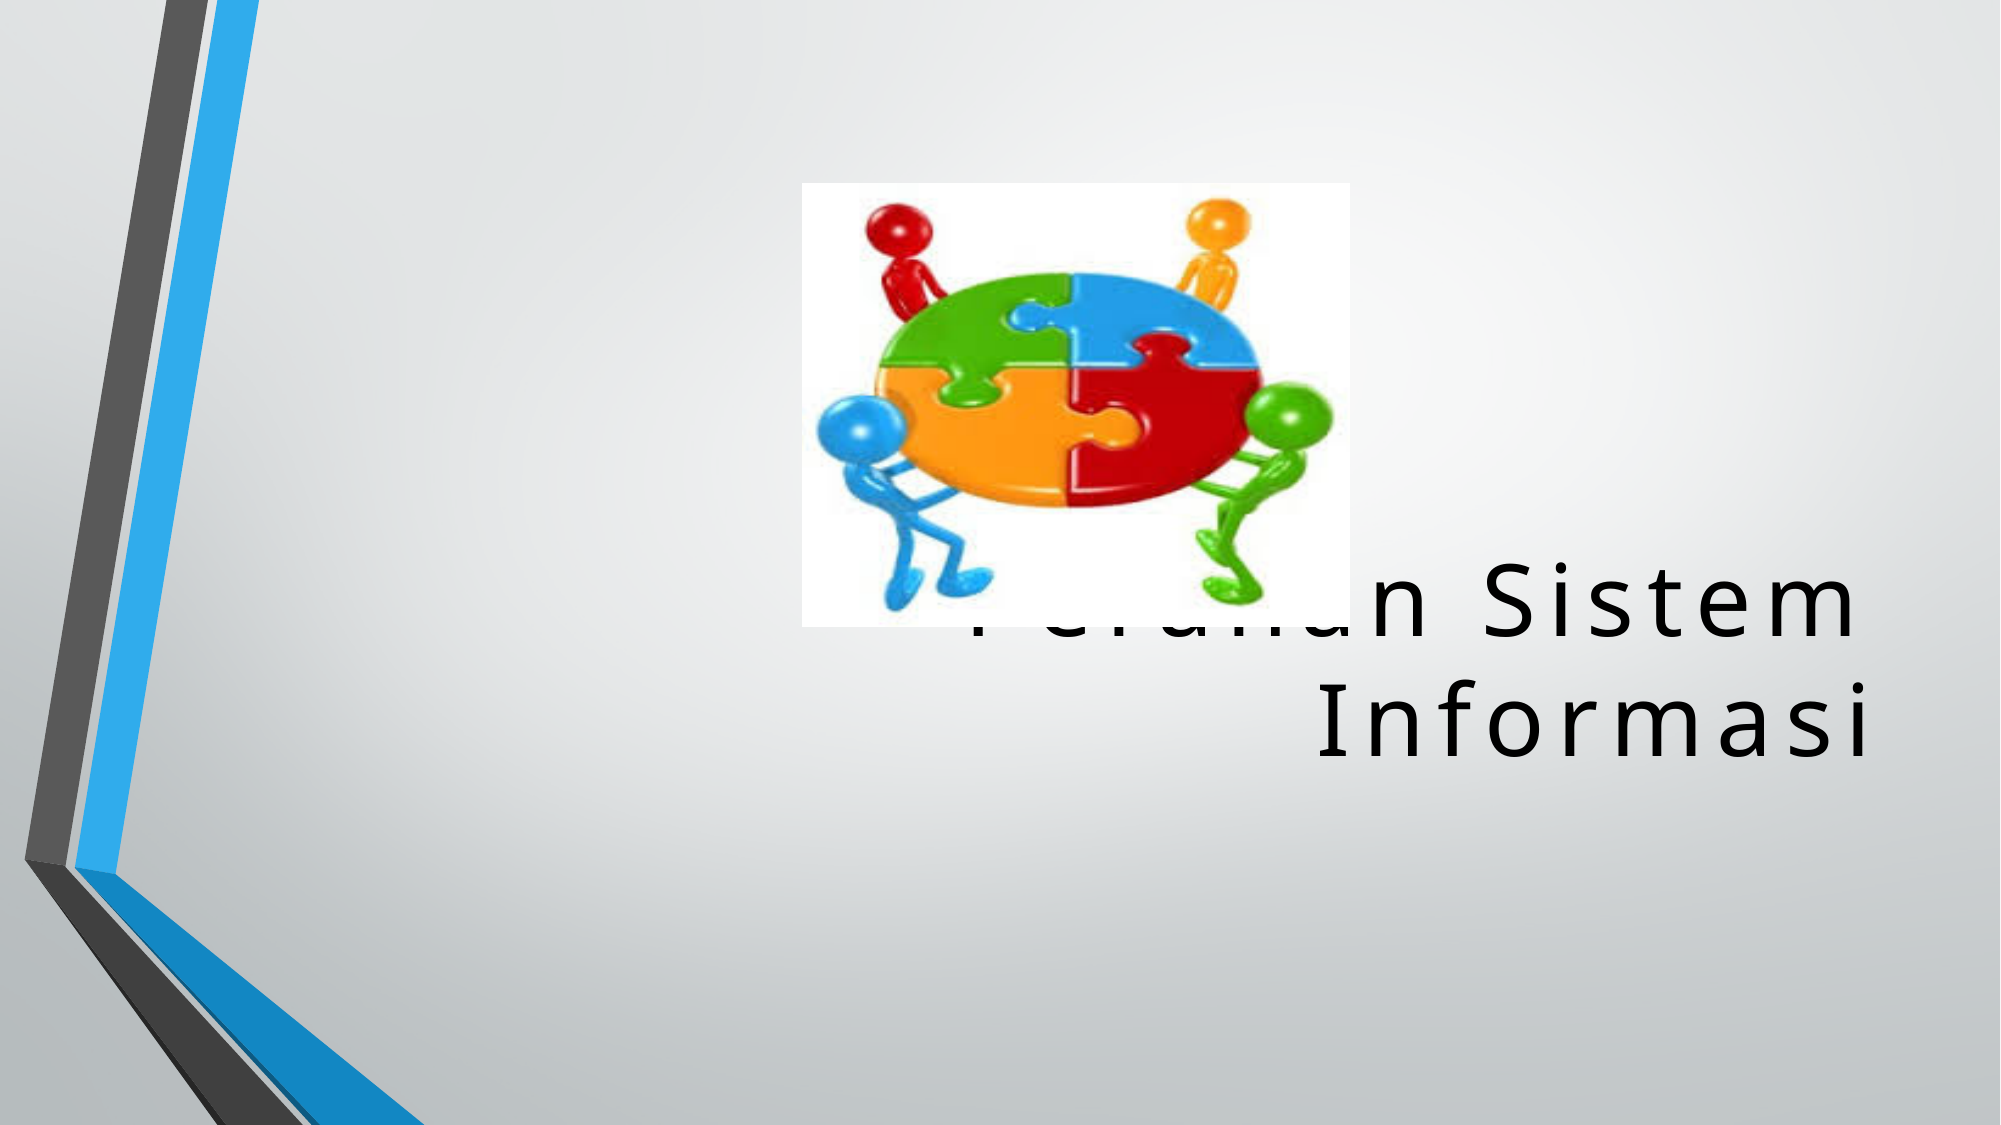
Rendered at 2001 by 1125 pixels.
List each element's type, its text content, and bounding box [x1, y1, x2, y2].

title Peranan Sistem Informasi [421, 437, 1887, 784]
picture [802, 182, 1351, 627]
